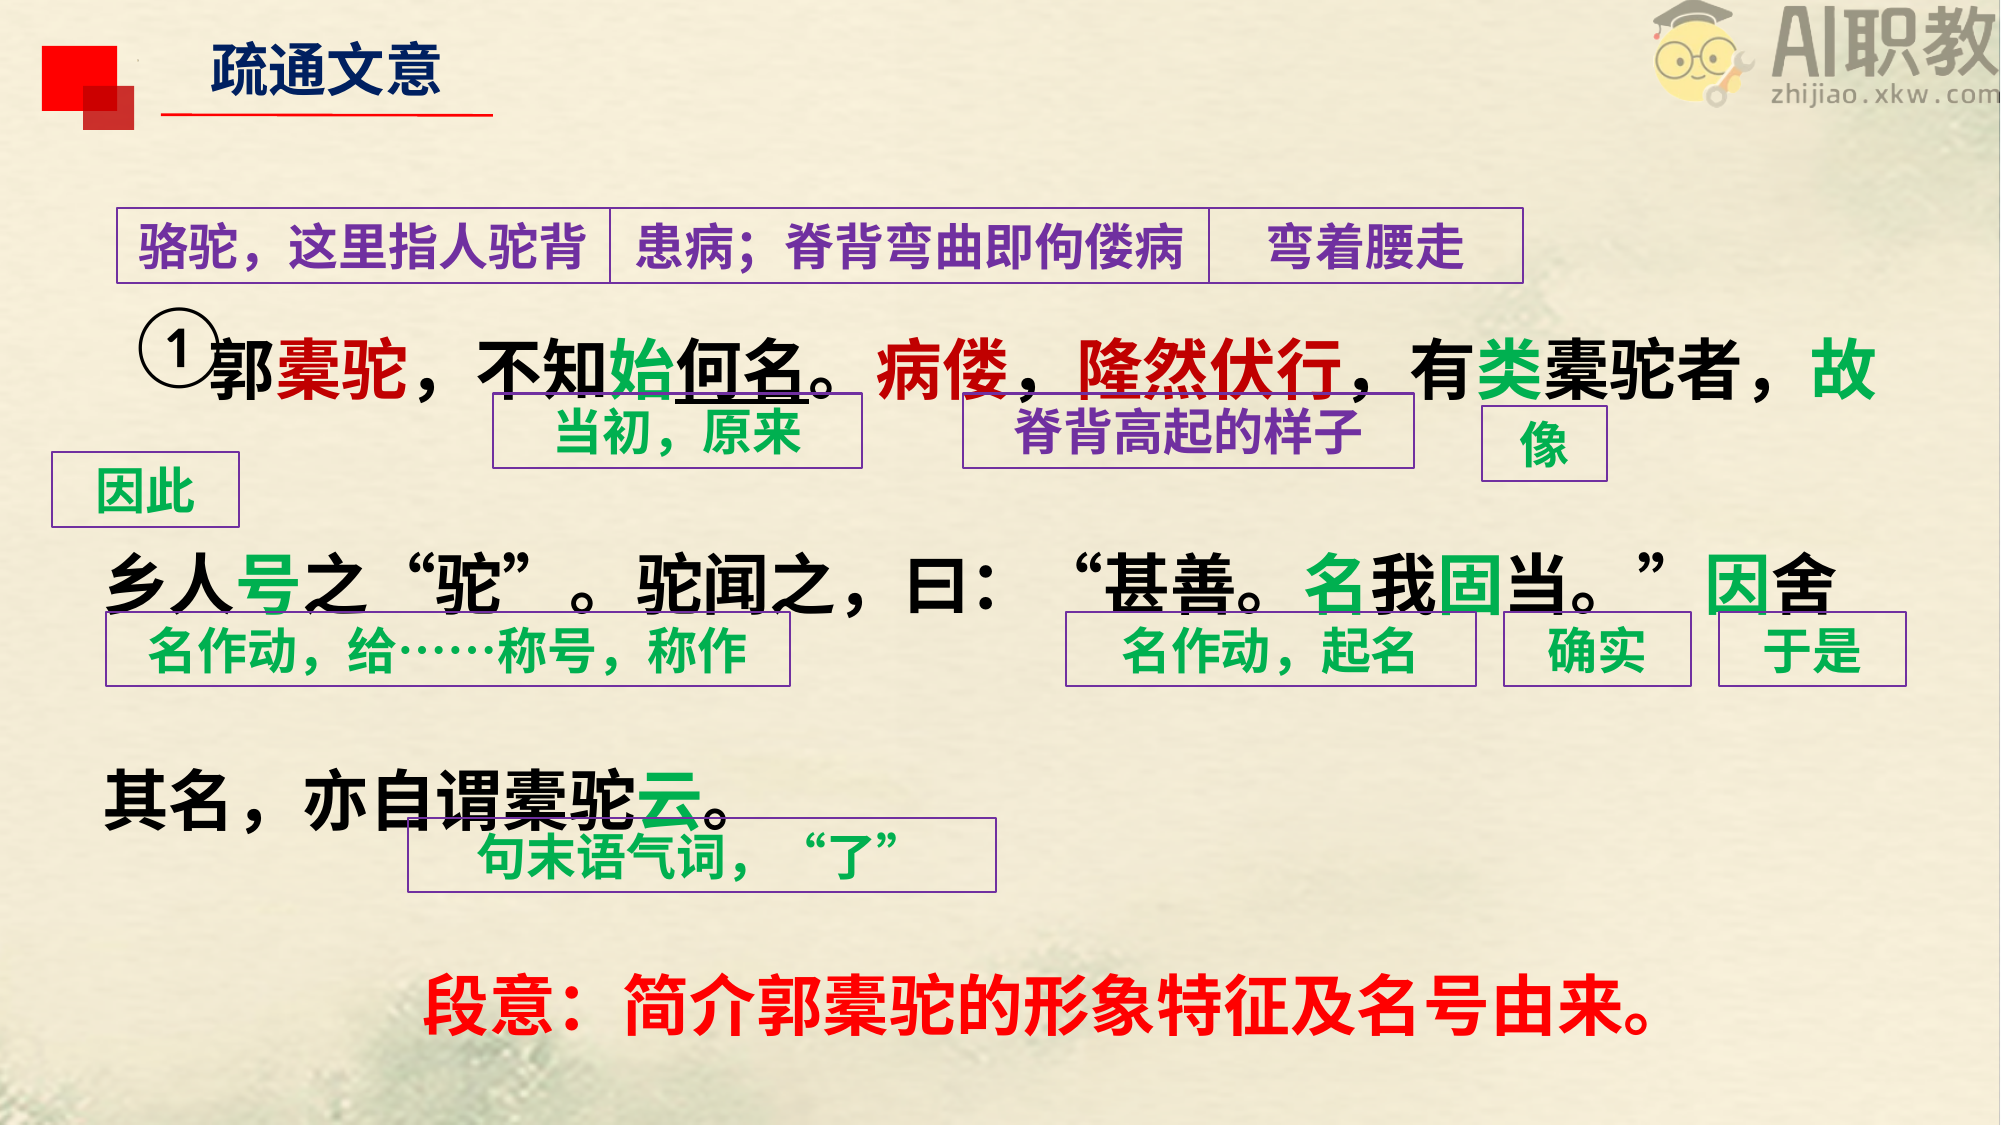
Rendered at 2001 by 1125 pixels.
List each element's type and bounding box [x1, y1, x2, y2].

picture [0, 0, 2001, 1125]
text_box [41, 45, 135, 130]
